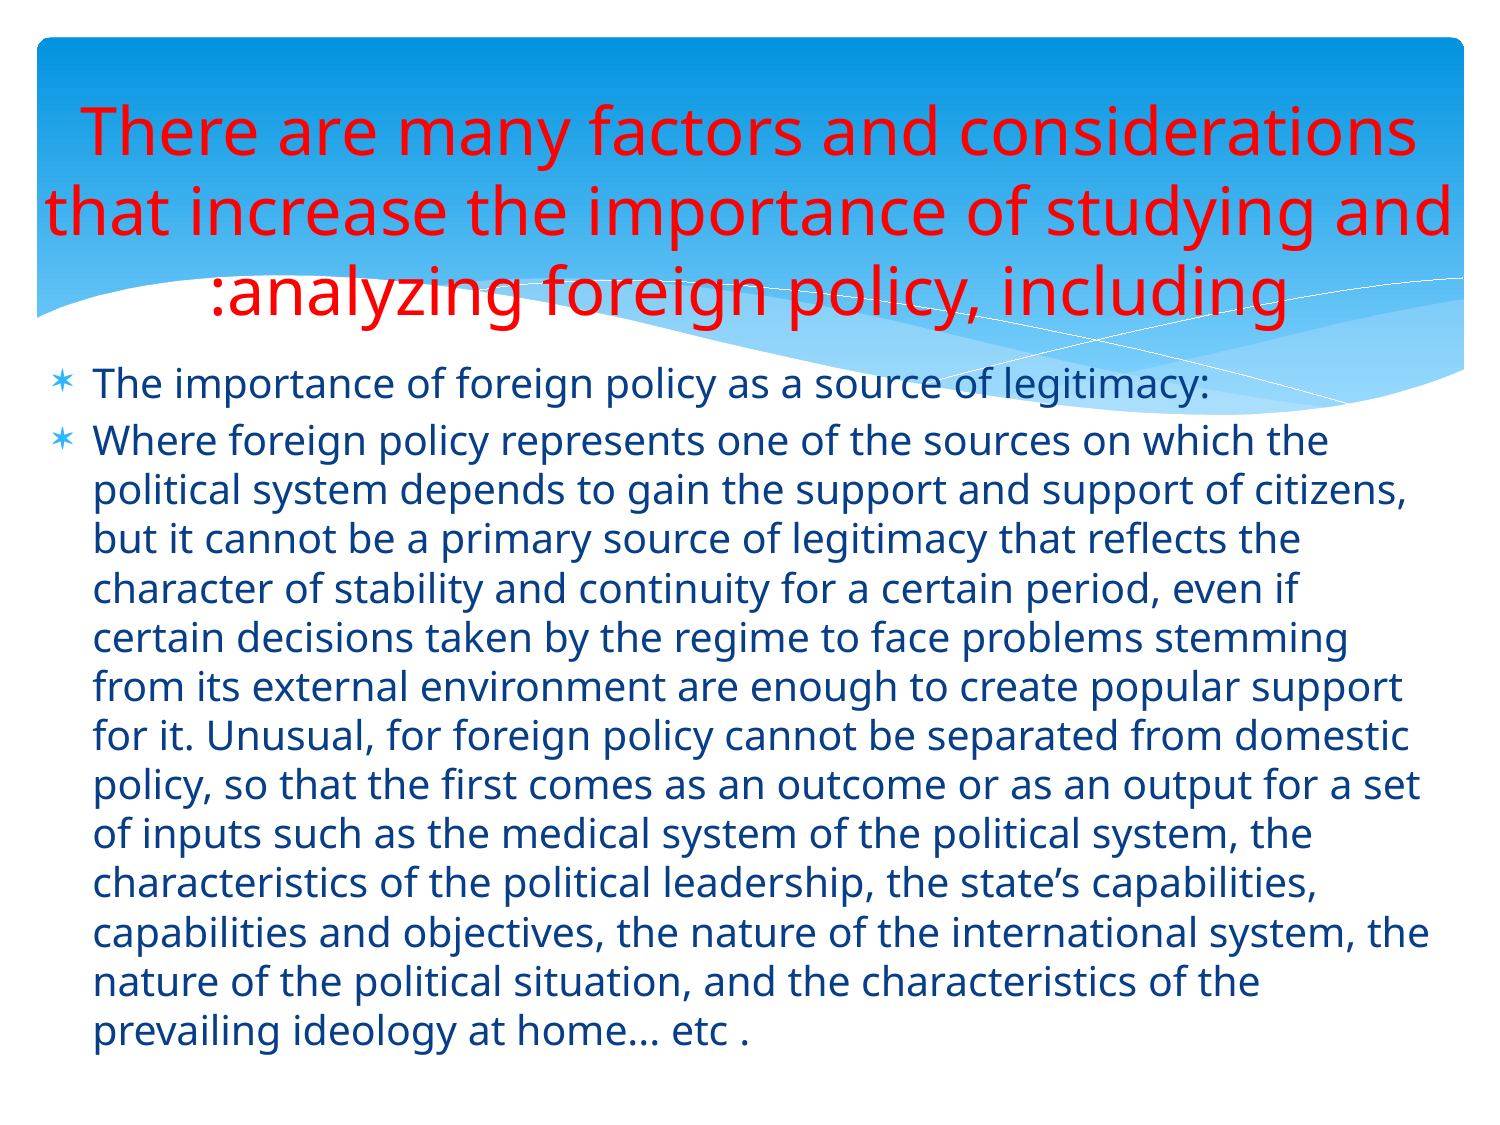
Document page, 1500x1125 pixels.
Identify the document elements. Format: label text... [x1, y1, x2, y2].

list The importance of foreign policy as a source of legitimacy: Where foreign policy represents one of the sources on which the political system depends to gain the support and support of citizens, but it cannot be a primary source of legitimacy that reflects the character of stability and continuity for a certain period, even if certain decisions taken by the regime to face problems stemming from its external environment are enough to create popular support for it. Unusual, for foreign policy cannot be separated from domestic policy, so that the first comes as an outcome or as an output for a set of inputs such as the medical system of the political system, the characteristics of the political leadership, the state’s capabilities, capabilities and objectives, the nature of the international system, the nature of the political situation, and the characteristics of the prevailing ideology at home... etc . [37, 363, 1450, 1075]
title There are many factors and considerations that increase the importance of studying and analyzing foreign policy, including: [24, 55, 1475, 363]
